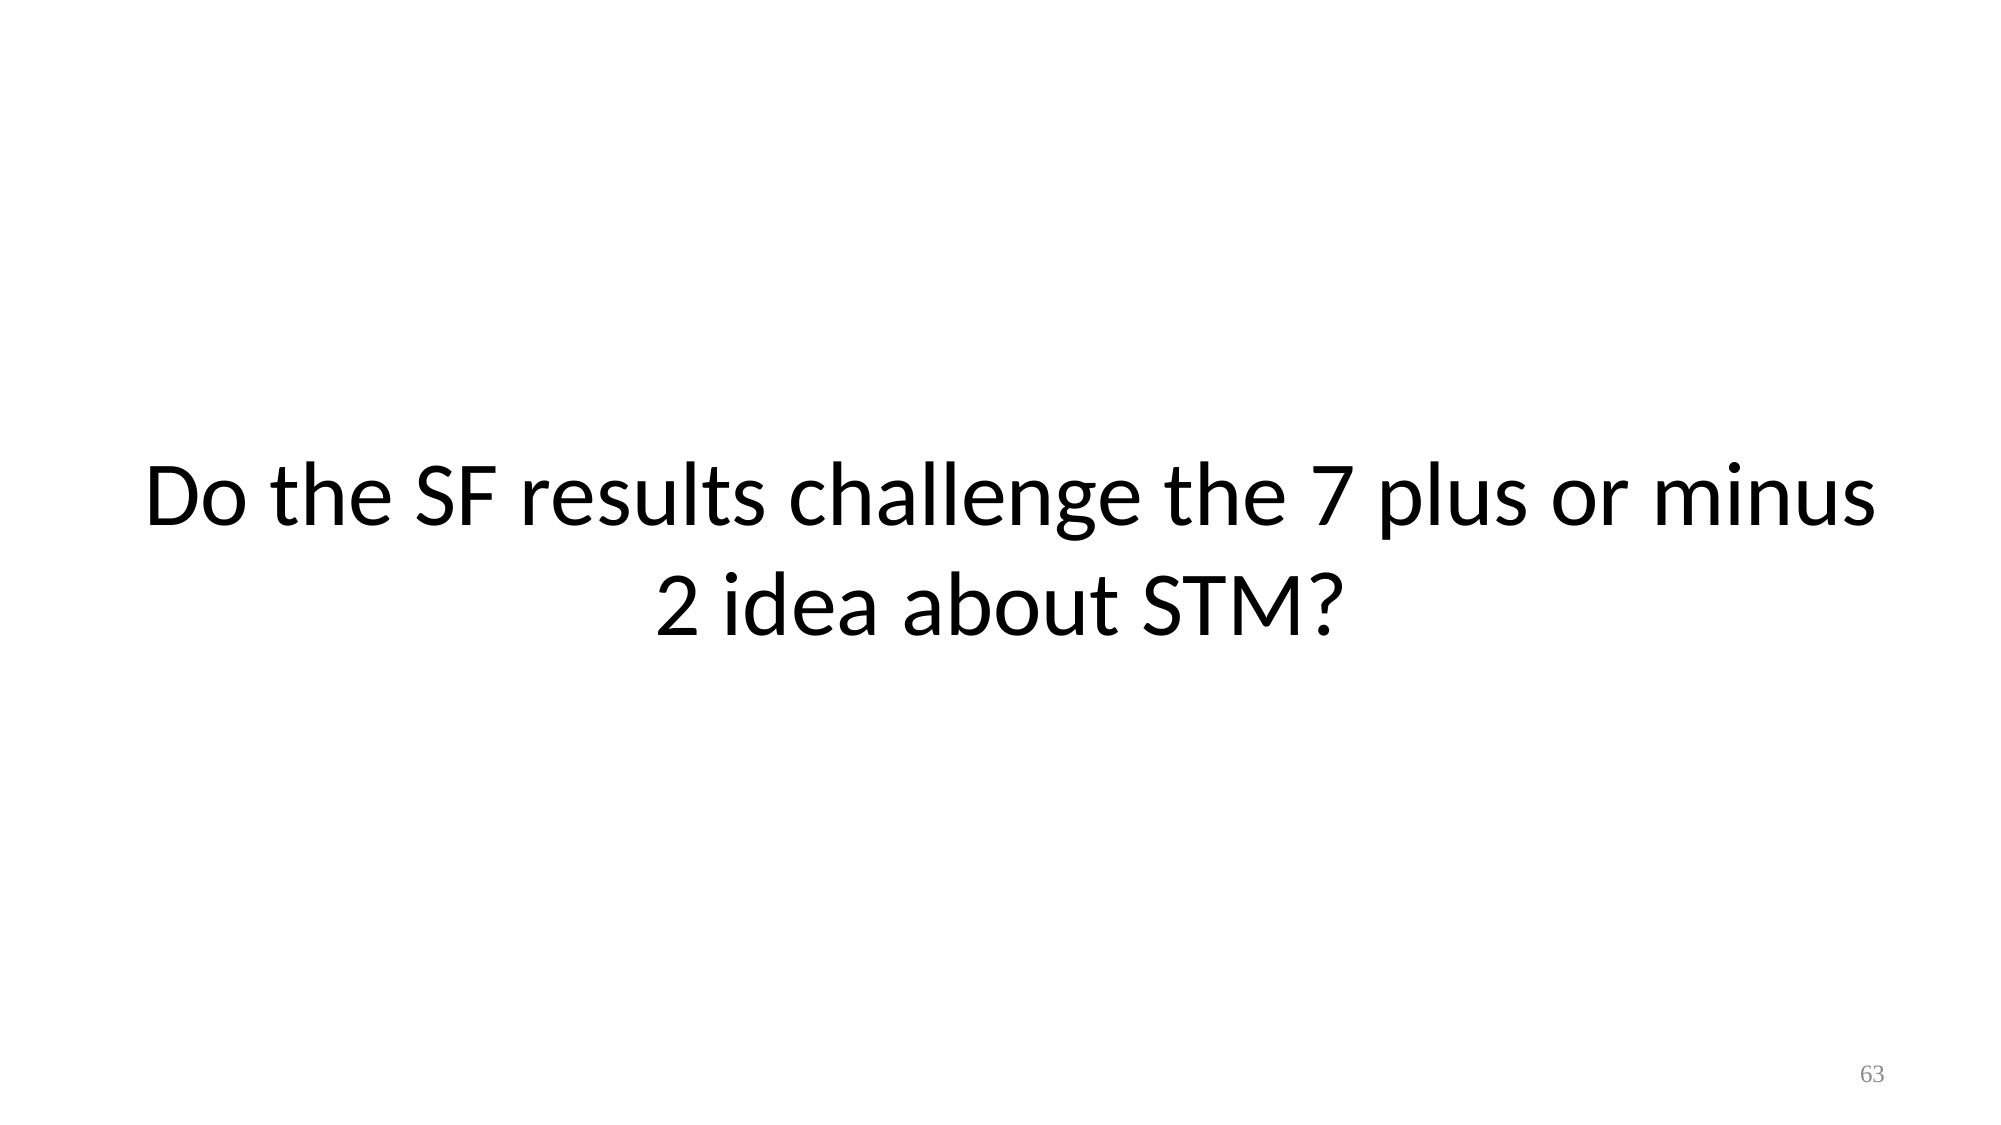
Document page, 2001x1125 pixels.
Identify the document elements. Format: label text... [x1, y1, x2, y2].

slide_number 63 [1433, 1042, 1900, 1103]
title Do the SF results challenge the 7 plus or minus 2 idea about STM? [112, 450, 1913, 638]
